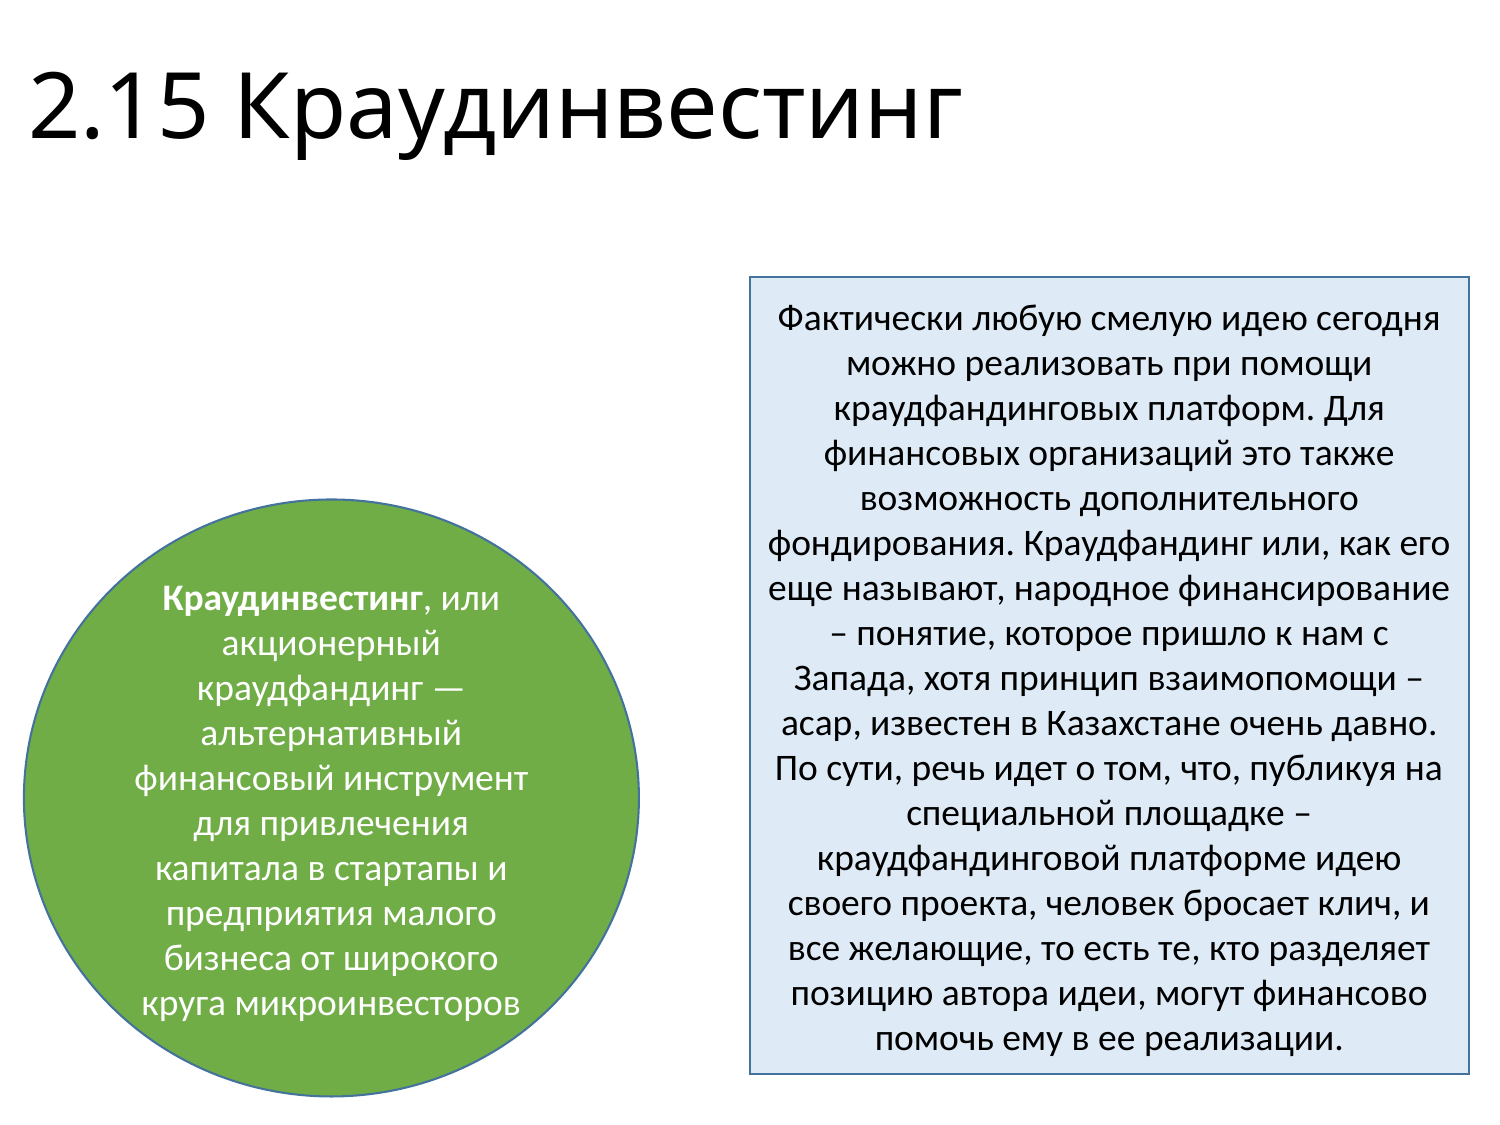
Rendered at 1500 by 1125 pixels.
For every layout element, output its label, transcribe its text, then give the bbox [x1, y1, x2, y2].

text_box Фактически любую смелую идею сегодня можно реализовать при помощи краудфандинговых платформ. Для финансовых организаций это также возможность дополнительного фондирования. Краудфандинг или, как его еще называют, народное финансирование – понятие, которое пришло к нам с Запада, хотя принцип взаимопомощи – асар, известен в Казахстане очень давно. По сути, речь идет о том, что, публикуя на специальной площадке – краудфандинговой платформе идею своего проекта, человек бросает клич, и все желающие, то есть те, кто разделяет позицию автора идеи, могут финансово помочь ему в ее реализации. [749, 276, 1470, 1075]
text_box Краудинвестинг, или акционерный краудфандинг — альтернативный финансовый инструмент для привлечения капитала в стартапы и предприятия малого бизнеса от широкого круга микроинвесторов [22, 498, 640, 1098]
title 2.15 Краудинвестинг [13, 0, 1307, 218]
